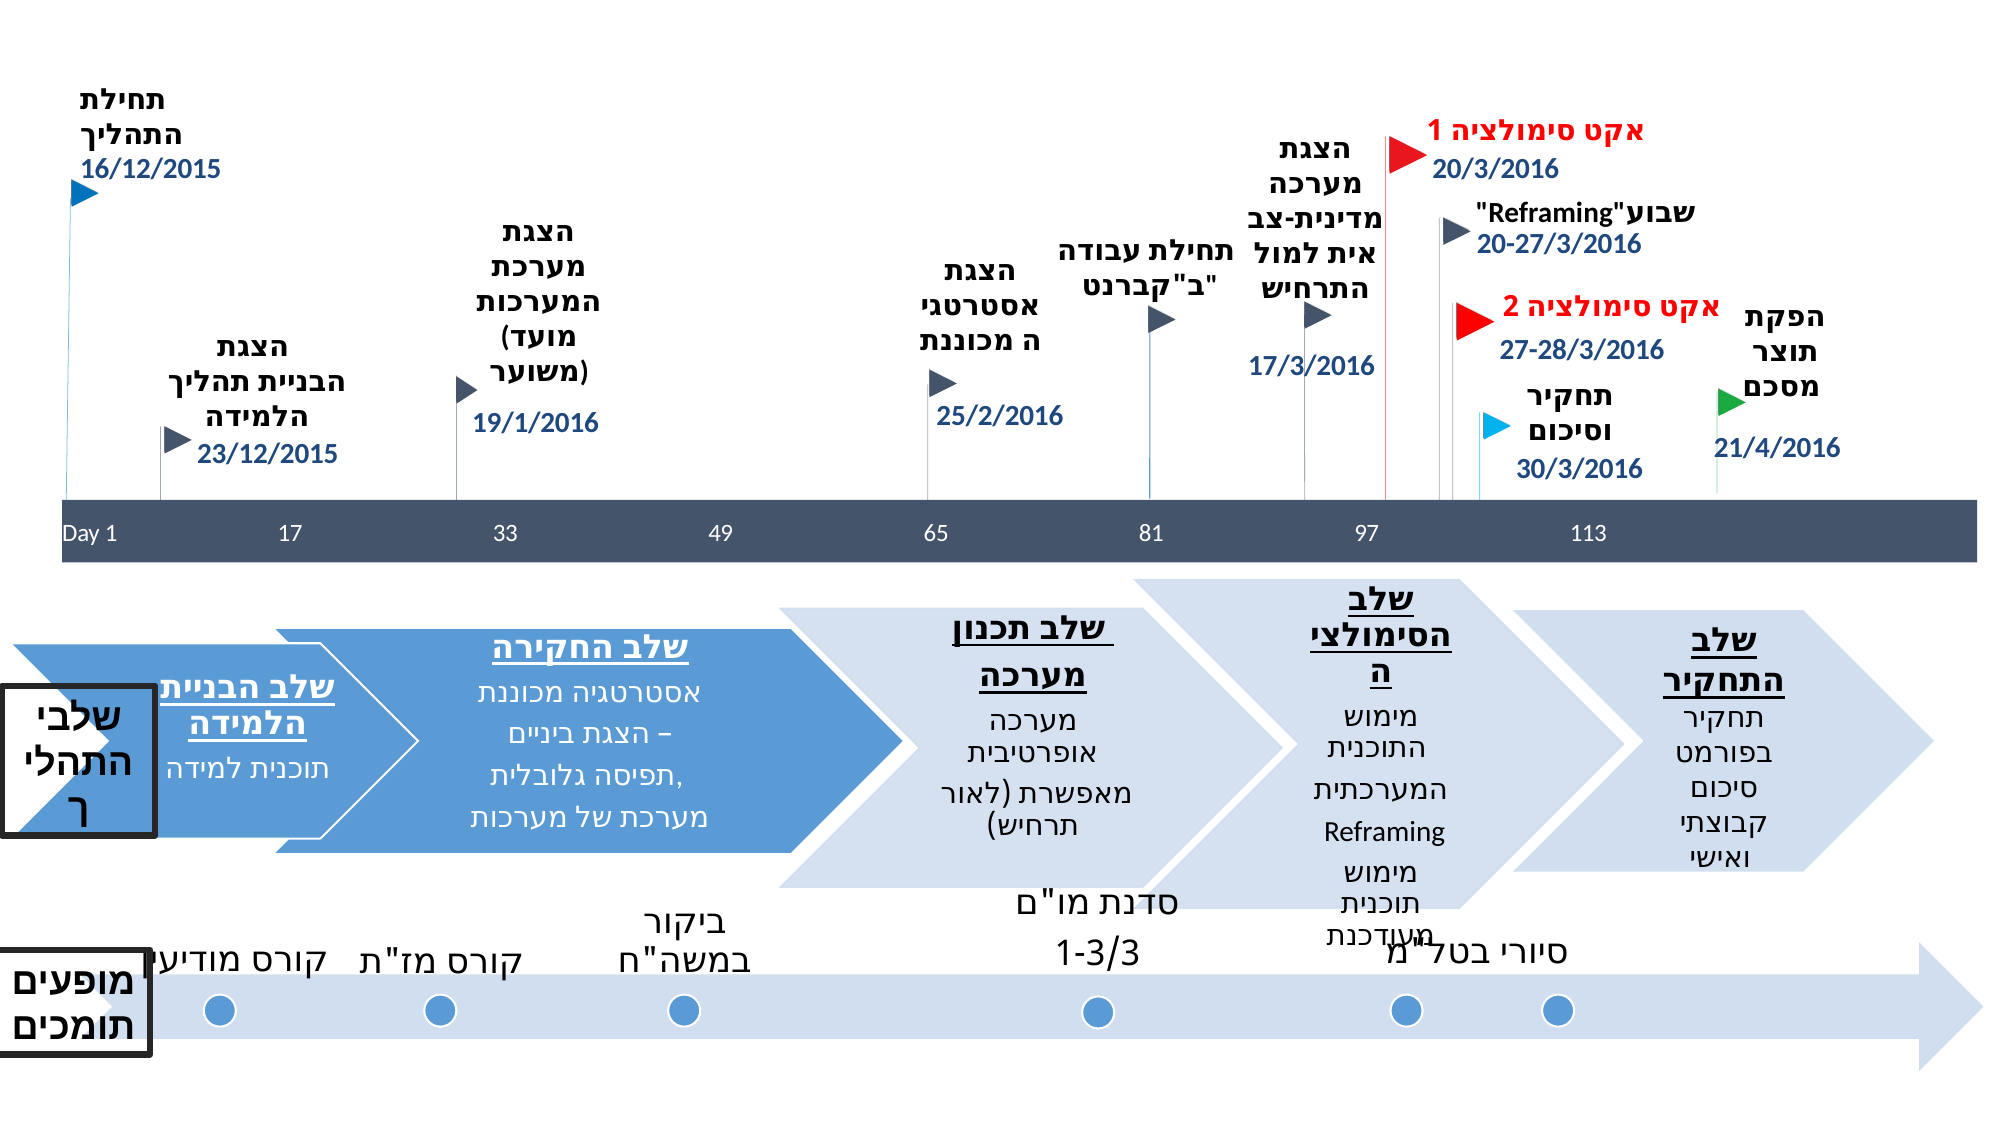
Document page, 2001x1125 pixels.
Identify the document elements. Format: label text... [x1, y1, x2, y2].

text_box 25/2/2016 [936, 396, 1070, 432]
text_box אקט סימולציה 2 [1472, 277, 1752, 334]
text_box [9, 643, 419, 865]
text_box 20-27/3/2016 [1476, 224, 1687, 260]
text_box [928, 368, 960, 399]
text_box [1482, 410, 1514, 442]
text_box [1388, 134, 1430, 176]
text_box 21/4/2016 [1718, 428, 1857, 464]
text_box [1147, 304, 1178, 335]
text_box הצגת הבניית תהליך הלמידה [143, 327, 371, 433]
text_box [66, 198, 71, 500]
text_box 97 [1354, 515, 1382, 547]
text_box תחילת התהליך [80, 87, 197, 144]
text_box 27-28/3/2016 [1499, 329, 1714, 366]
text_box תחילת עבודה ב"קברנט" [1042, 224, 1239, 309]
text_box [70, 177, 101, 209]
text_box [1455, 301, 1497, 343]
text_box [0, 574, 2000, 1125]
text_box Day 1 [62, 515, 121, 547]
text_box 20/3/2016 [1432, 149, 1568, 185]
text_box הצגת אסטרטגיה מכוננת [911, 238, 1050, 370]
text_box 30/3/2016 [1516, 449, 1669, 485]
text_box 19/1/2016 [472, 403, 635, 439]
text_box 17 [277, 515, 305, 547]
text_box 17/3/2016 [1305, 345, 1385, 381]
text_box 16/12/2015 [80, 149, 227, 185]
text_box אקט סימולציה 1 [1427, 110, 1705, 146]
text_box [163, 424, 195, 456]
text_box [1717, 387, 1749, 418]
text_box 49 [708, 515, 736, 547]
text_box [61, 499, 1978, 563]
text_box 65 [923, 515, 951, 547]
text_box תחקיר וסיכום [1515, 383, 1626, 440]
text_box הצגת מערכת המערכות (מועד משוער) [472, 213, 606, 386]
text_box 17/3/2016 [1386, 345, 1391, 381]
text_box 17/3/2016 [1248, 345, 1304, 381]
text_box [455, 374, 480, 406]
text_box [1442, 216, 1473, 247]
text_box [80, 749, 1984, 1071]
text_box [1303, 299, 1334, 331]
text_box 113 [1569, 515, 1610, 547]
text_box הצגת מערכה מדינית-צבאית למול התרחיש [1239, 117, 1393, 317]
text_box "Reframing"שבוע [1475, 194, 1705, 227]
text_box 33 [492, 515, 520, 547]
text_box 81 [1139, 515, 1167, 547]
text_box 23/12/2015 [197, 434, 356, 470]
text_box הפקת תוצר מסכם [1736, 307, 1834, 392]
